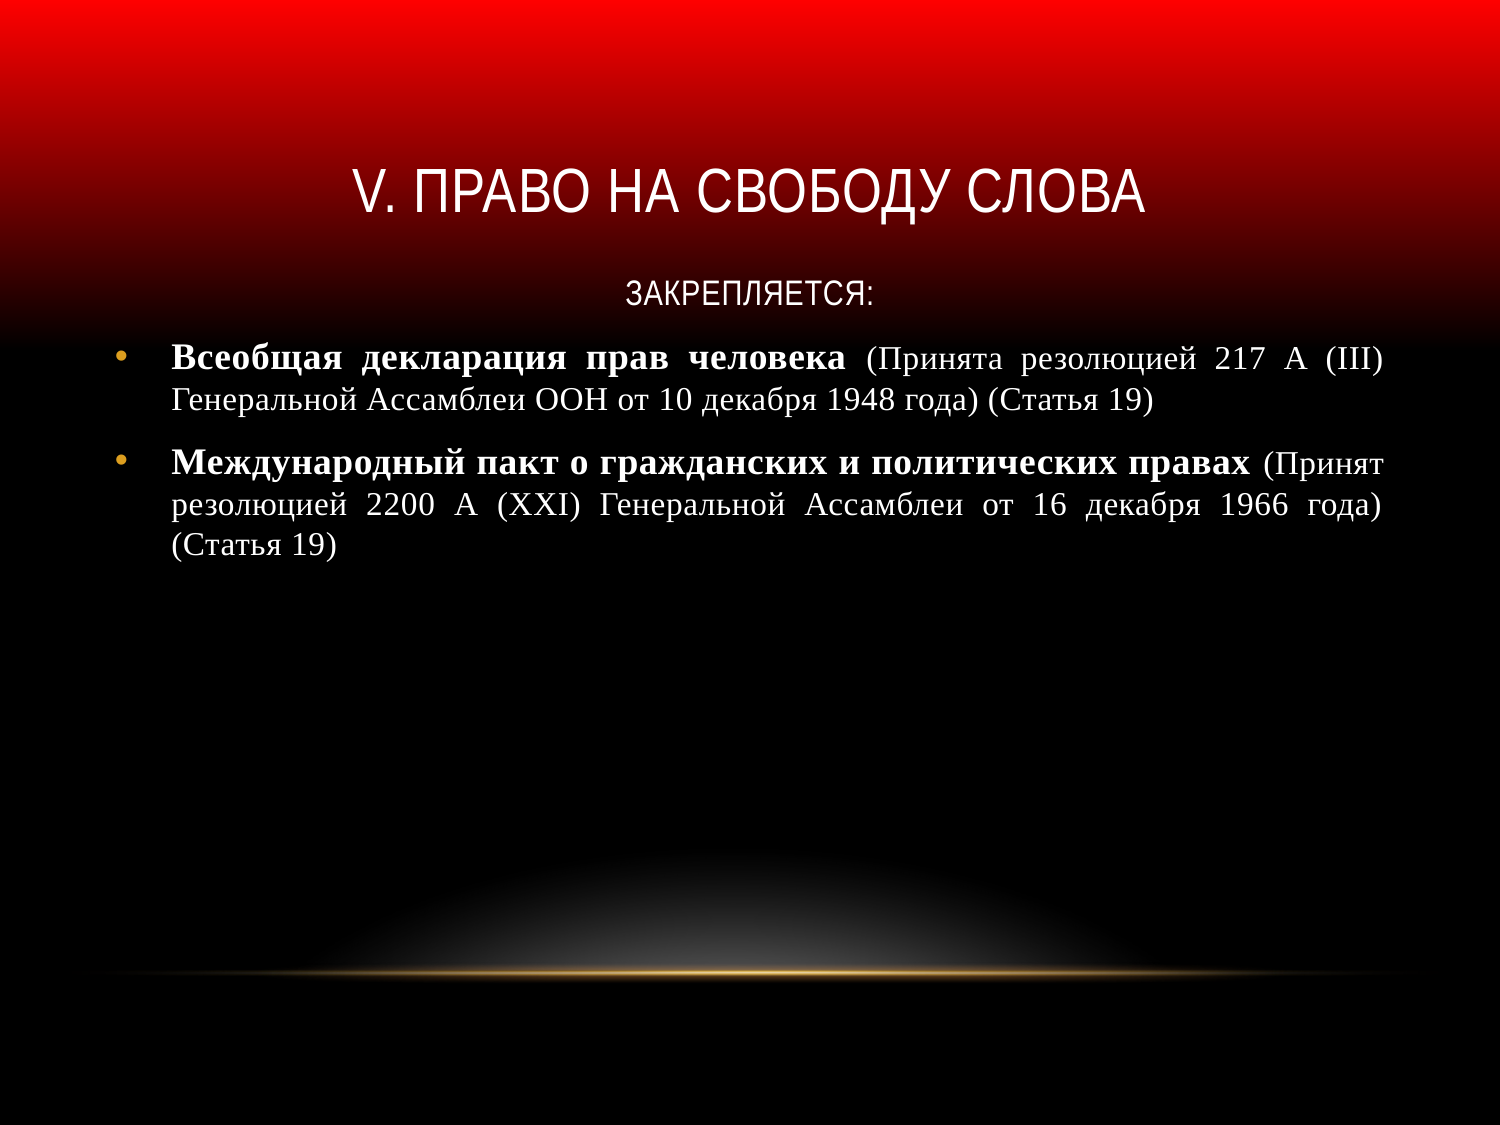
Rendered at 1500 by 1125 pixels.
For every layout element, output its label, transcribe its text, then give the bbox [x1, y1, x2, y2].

list ЗАКРЕПЛЯЕТСЯ: Всеобщая декларация прав человека (Принята резолюцией 217 А (III) Генеральной Ассамблеи ООН от 10 декабря 1948 года) (Статья 19) Международный пакт о гражданских и политических правах (Принят резолюцией 2200 А (XXI) Генеральной Ассамблеи от 16 декабря 1966 года) (Статья 19) [99, 262, 1400, 938]
title v. Право на свободу слова [99, 45, 1400, 233]
picture [0, 0, 1500, 1125]
